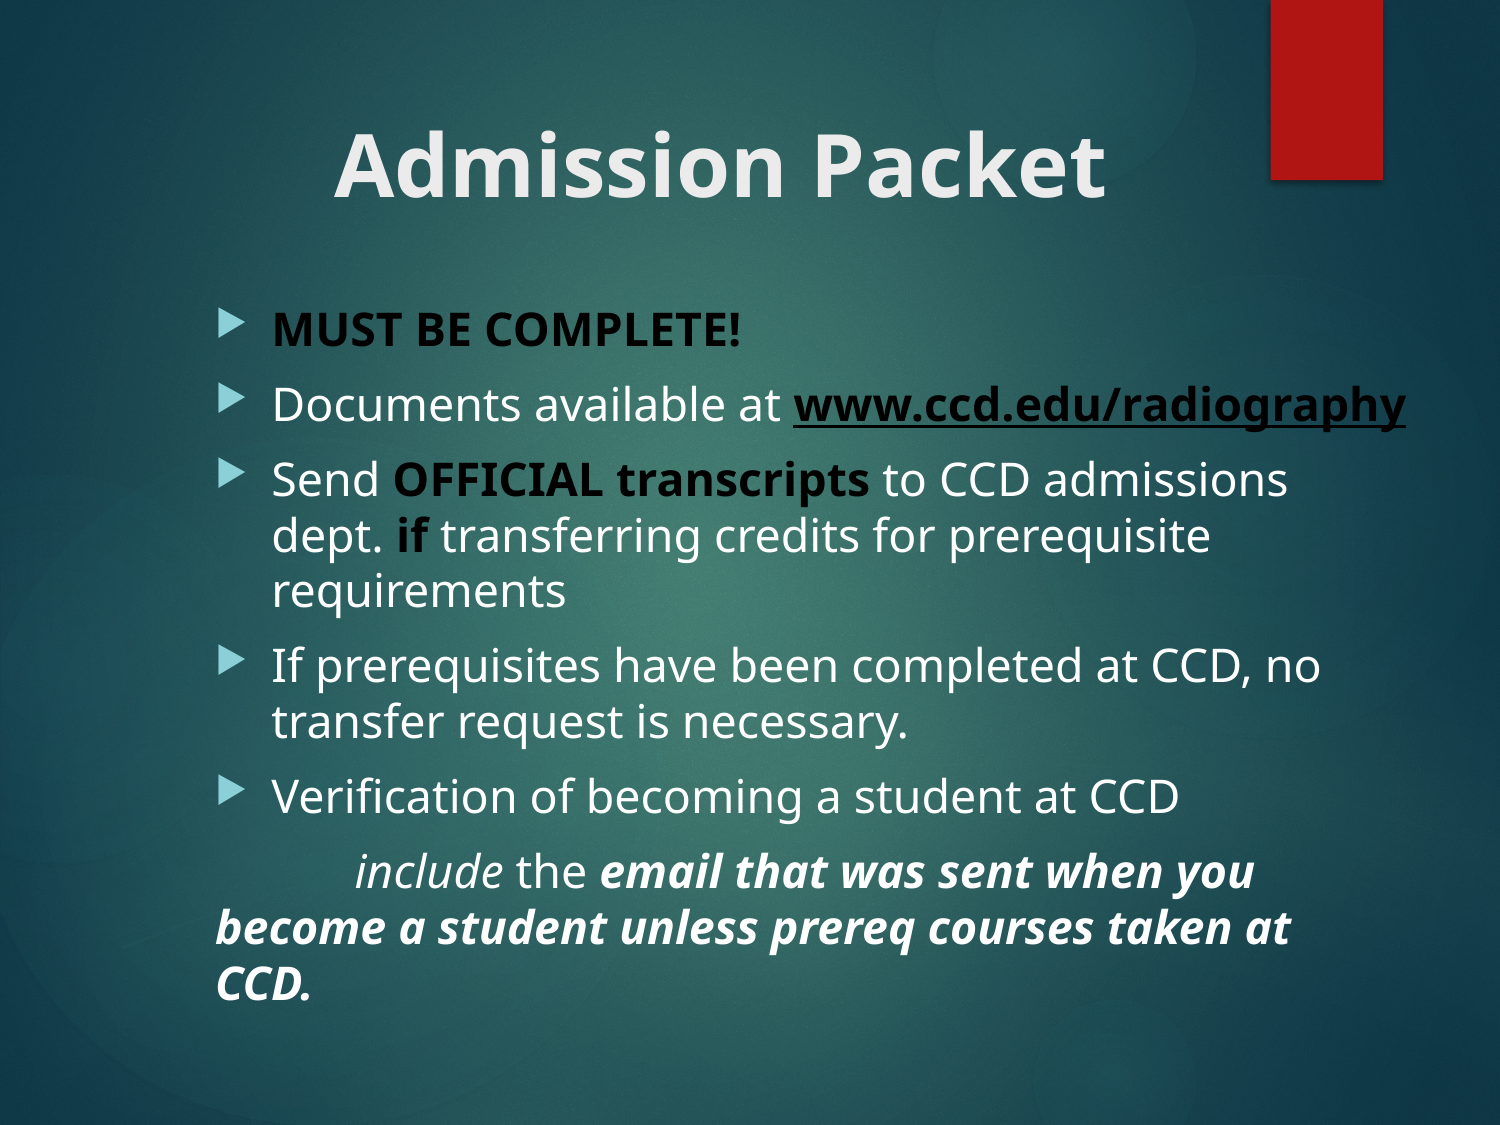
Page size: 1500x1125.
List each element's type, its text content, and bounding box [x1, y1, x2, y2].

list MUST BE COMPLETE! Documents available at www.ccd.edu/radiography Send OFFICIAL transcripts to CCD admissions dept. if transferring credits for prerequisite requirements If prerequisites have been completed at CCD, no transfer request is necessary. Verification of becoming a student at CCD include the email that was sent when you become a student unless prereq courses taken at CCD. [200, 216, 1424, 1022]
title Admission Packet [319, 102, 1400, 216]
